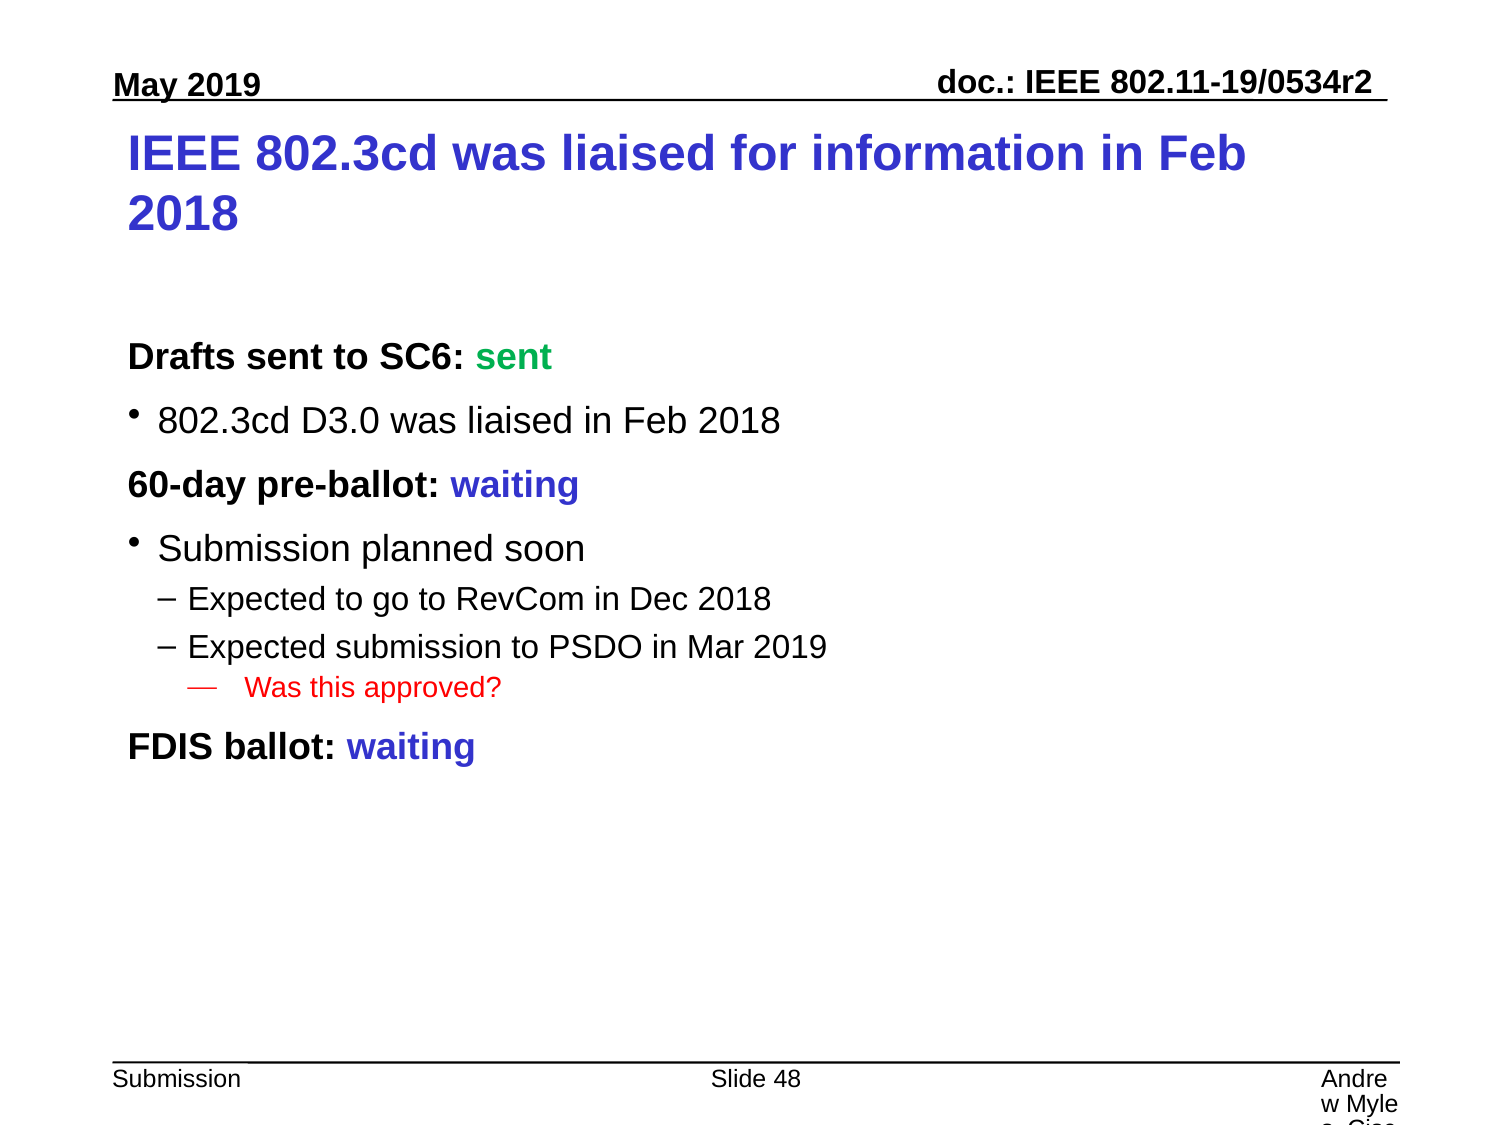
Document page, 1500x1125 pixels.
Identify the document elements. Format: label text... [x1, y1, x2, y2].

footer Andrew Myles, Cisco [1320, 1061, 1402, 1093]
list Drafts sent to SC6: sent 802.3cd D3.0 was liaised in Feb 2018 60-day pre-ballot: waiting Submission planned soon Expected to go to RevCom in Dec 2018 Expected submission to PSDO in Mar 2019 Was this approved? FDIS ballot: waiting [112, 324, 1388, 1000]
slide_number Slide 48 [709, 1061, 803, 1093]
title IEEE 802.3cd was liaised for information in Feb 2018 [112, 112, 1388, 288]
